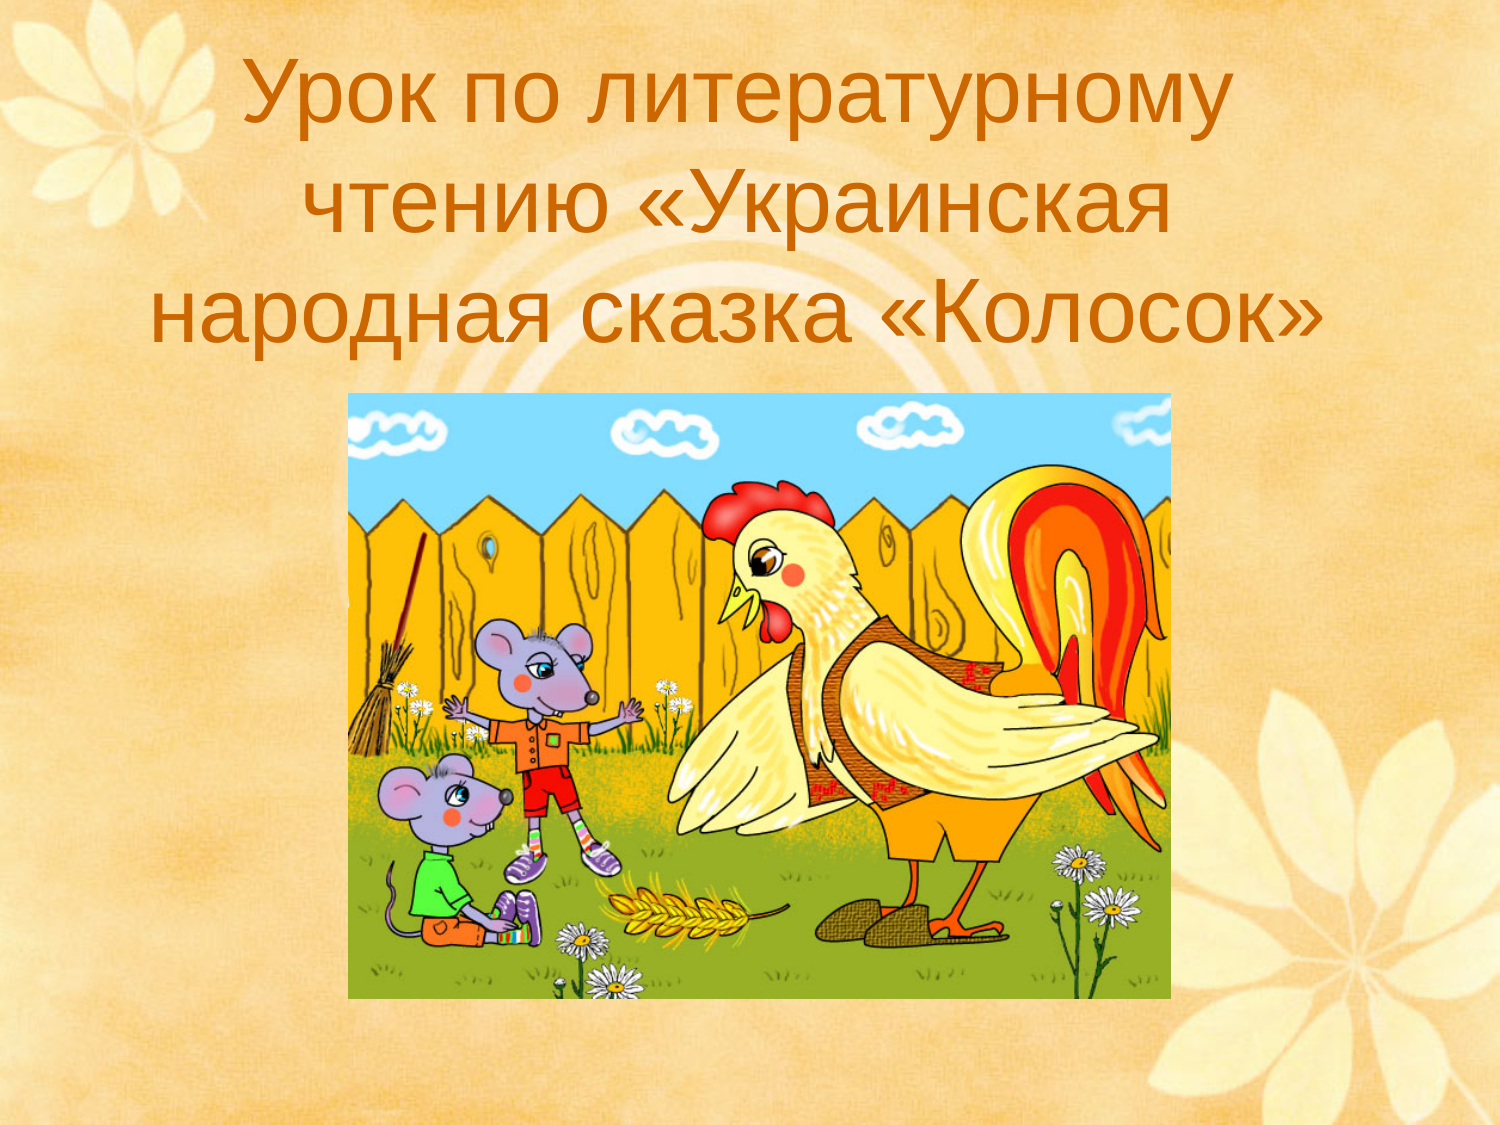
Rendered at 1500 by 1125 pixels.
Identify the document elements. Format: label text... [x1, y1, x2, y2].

title Урок по литературному чтению «Украинская народная сказка «Колосок» [100, 30, 1376, 362]
picture [0, 0, 1500, 1125]
